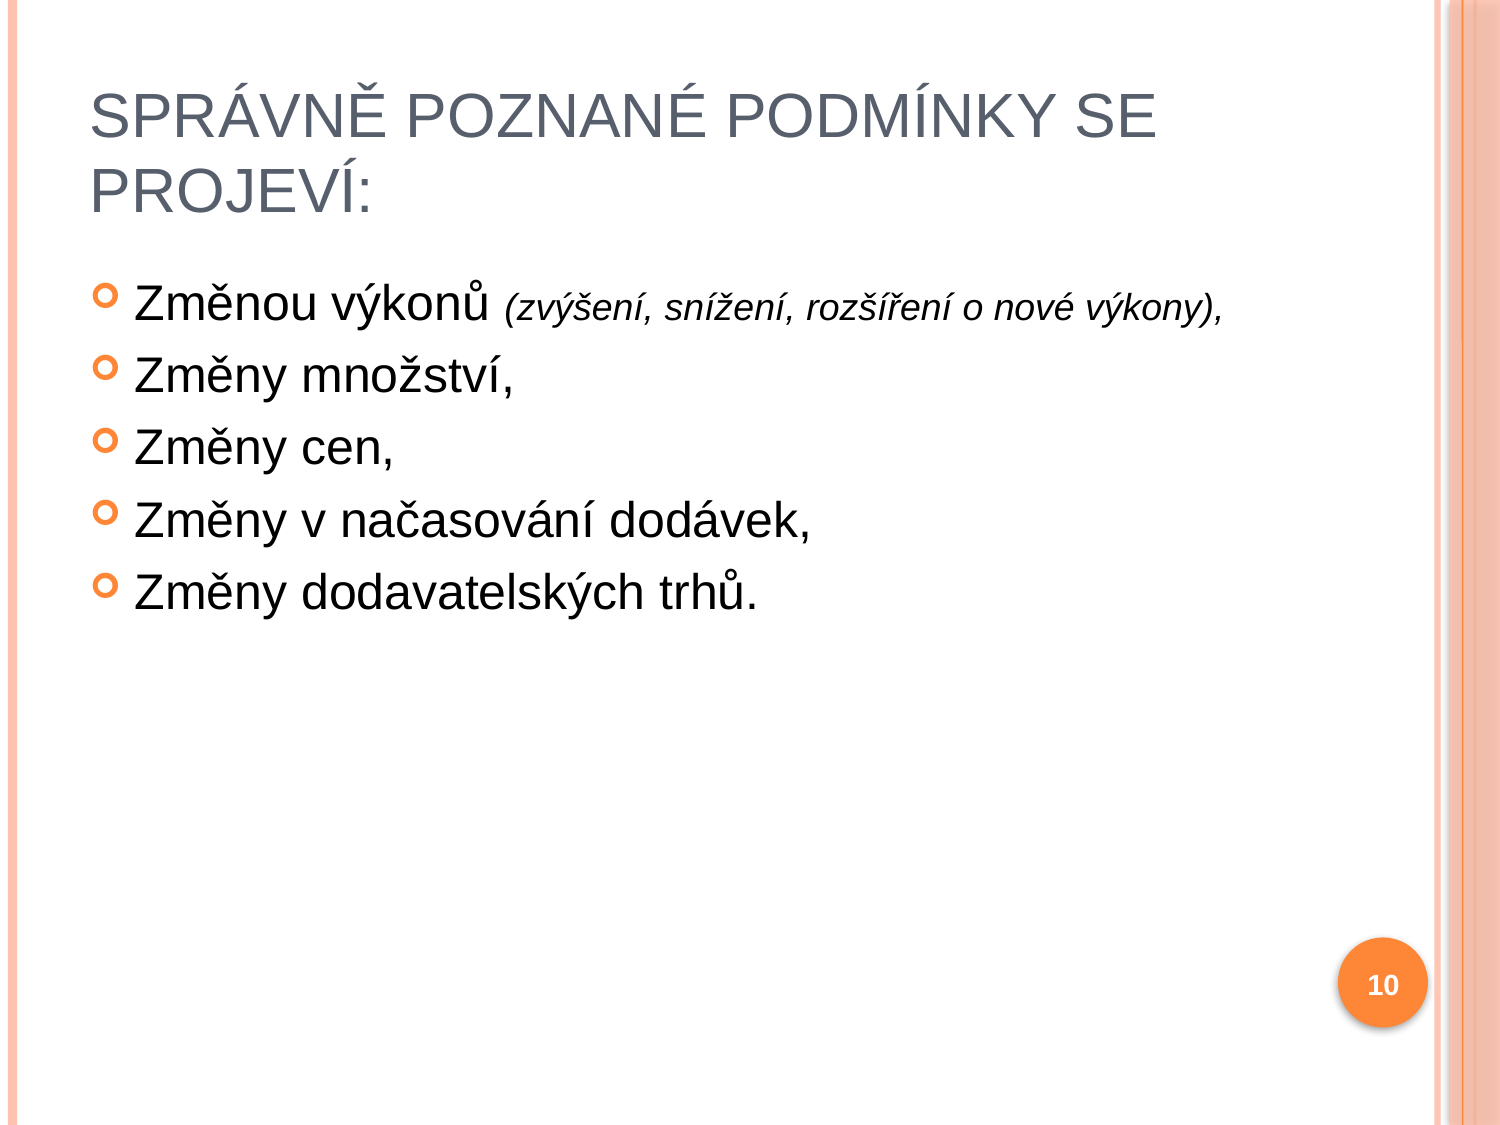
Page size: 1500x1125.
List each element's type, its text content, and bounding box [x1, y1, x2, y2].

title Správně poznané podmínky se projeví: [75, 45, 1300, 233]
list Změnou výkonů (zvýšení, snížení, rozšíření o nové výkony), Změny množství, Změny cen, Změny v načasování dodávek, Změny dodavatelských trhů. [75, 262, 1300, 1062]
slide_number 10 [1333, 940, 1434, 1027]
